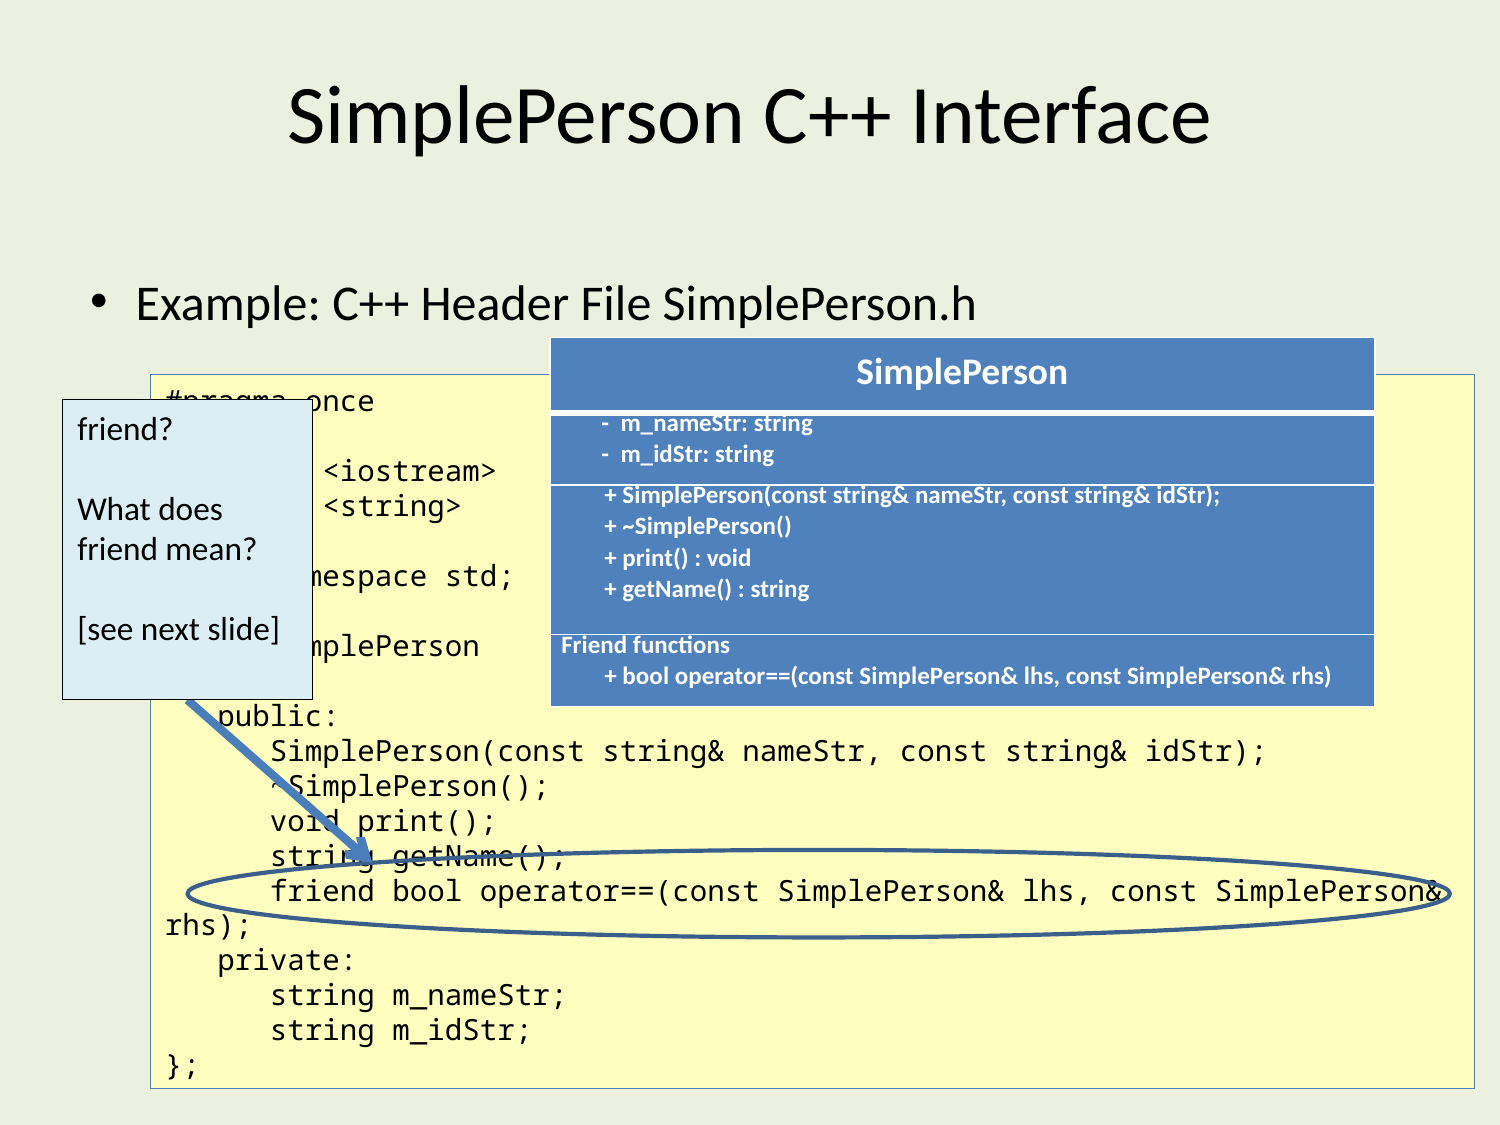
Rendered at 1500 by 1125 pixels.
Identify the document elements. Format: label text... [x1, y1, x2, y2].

table_cell - m_nameStr: string - m_idStr: string [551, 416, 1374, 484]
table_header SimplePerson [551, 338, 1374, 410]
list Example: C++ Header File SimplePerson.h [75, 262, 1325, 338]
text_box #pragma once #include <iostream> #include <string> using namespace std; class SimplePerson { public: SimplePerson(const string& nameStr, const string& idStr); ~SimplePerson(); void print(); string getName(); friend bool operator==(const SimplePerson& lhs, const SimplePerson& rhs); private: string m_nameStr; string m_idStr; }; [150, 374, 1475, 1089]
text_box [187, 699, 373, 864]
table_cell + SimplePerson(const string& nameStr, const string& idStr); + ~SimplePerson() + print() : void + getName() : string [551, 486, 1374, 634]
text_box [185, 847, 1452, 940]
table_cell Friend functions + bool operator==(const SimplePerson& lhs, const SimplePerson& rhs) [551, 635, 1374, 706]
title SimplePerson C++ Interface [75, 45, 1425, 175]
text_box friend? What does friend mean? [see next slide] [62, 399, 313, 700]
